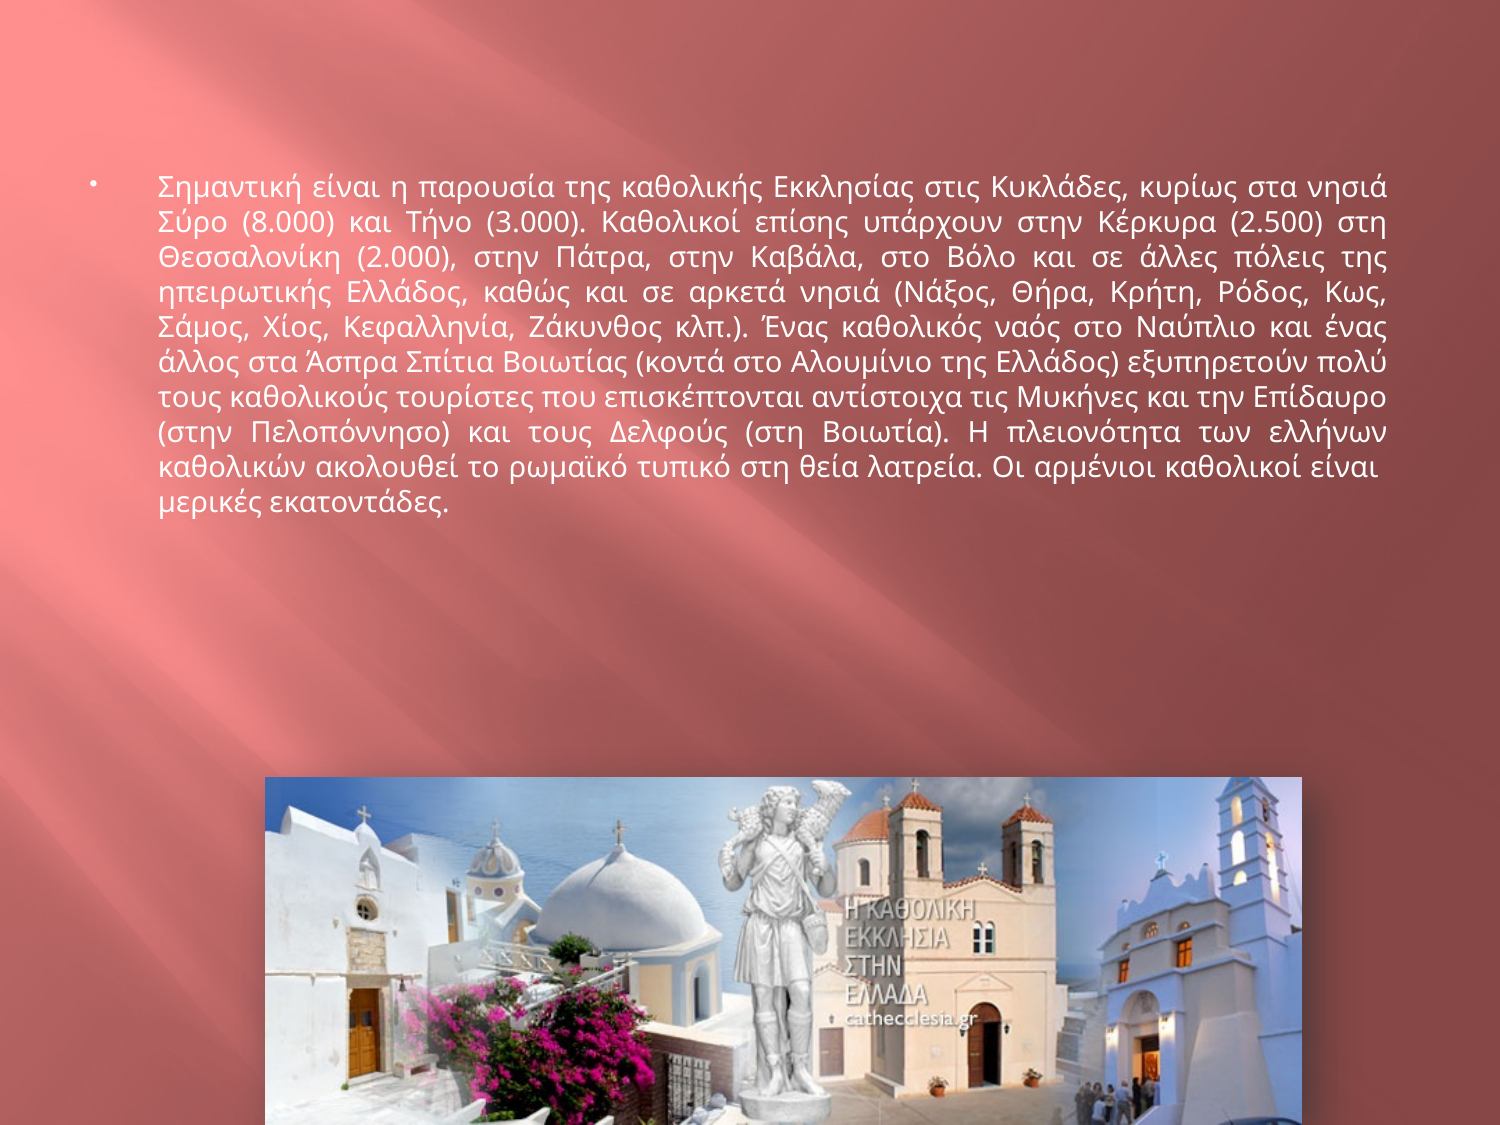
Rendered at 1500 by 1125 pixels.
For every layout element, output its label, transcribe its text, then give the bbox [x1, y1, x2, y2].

list Σημαντική είναι η παρουσία της καθολικής Εκκλησίας στις Κυκλάδες, κυρίως στα νησιά Σύρο (8.000) και Τήνο (3.000). Καθολικοί επίσης υπάρχουν στην Κέρκυρα (2.500) στη Θεσσαλονίκη (2.000), στην Πάτρα, στην Καβάλα, στο Βόλο και σε άλλες πόλεις της ηπειρωτικής Ελλάδος, καθώς και σε αρκετά νησιά (Νάξος, Θήρα, Κρήτη, Ρόδος, Κως, Σάμος, Χίος, Κεφαλληνία, Ζάκυνθος κλπ.). Ένας καθολικός ναός στο Ναύπλιο και ένας άλλος στα Άσπρα Σπίτια Βοιωτίας (κοντά στο Αλουμίνιο της Ελλάδος) εξυπηρετούν πολύ τους καθολικούς τουρίστες που επισκέπτονται αντίστοιχα τις Μυκήνες και την Επίδαυρο (στην Πελοπόννησο) και τους Δελφούς (στη Βοιωτία). Η πλειονότητα των ελλήνων καθολικών ακολουθεί το ρωμαϊκό τυπικό στη θεία λατρεία. Οι αρμένιοι καθολικοί είναι μερικές εκατοντάδες. [53, 160, 1404, 787]
picture [265, 777, 1302, 1125]
